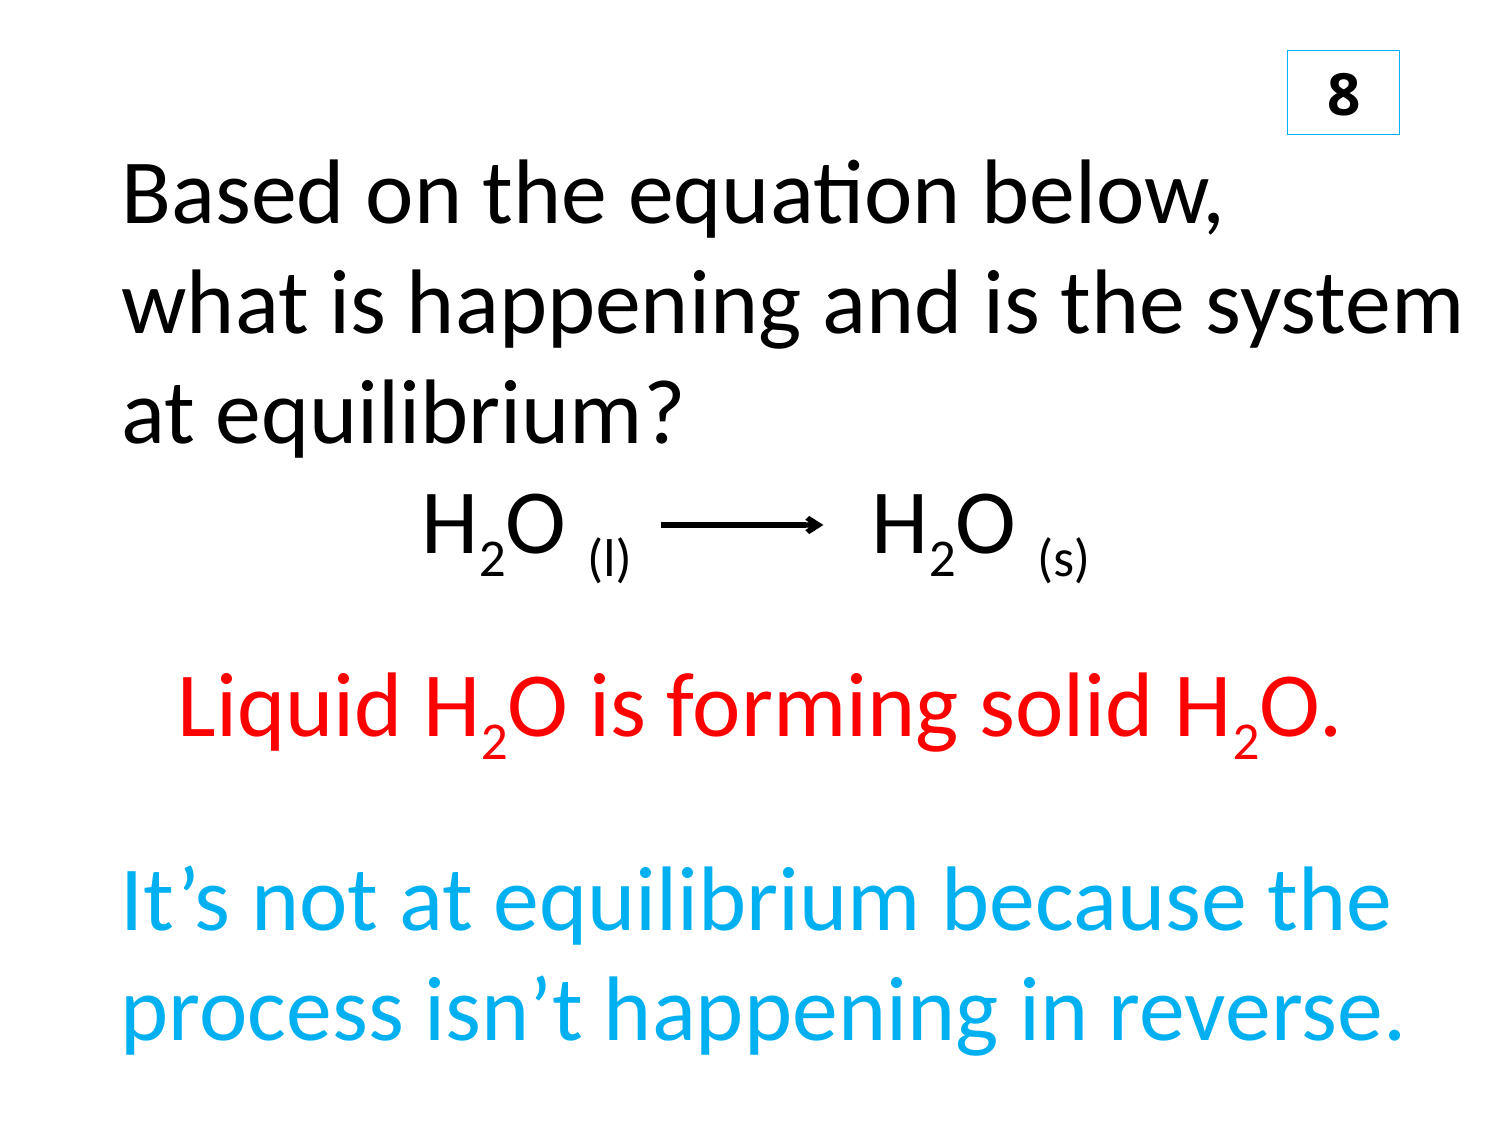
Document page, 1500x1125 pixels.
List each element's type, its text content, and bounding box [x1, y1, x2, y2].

text_box It’s not at equilibrium because the process isn’t happening in reverse. [105, 831, 1424, 1066]
text_box Liquid H2O is forming solid H2O. [162, 637, 1358, 778]
text_box Based on the equation below, what is happening and is the system at equilibrium? H2O (l) H2O (s) [106, 125, 1500, 595]
text_box 8 [1287, 50, 1400, 135]
